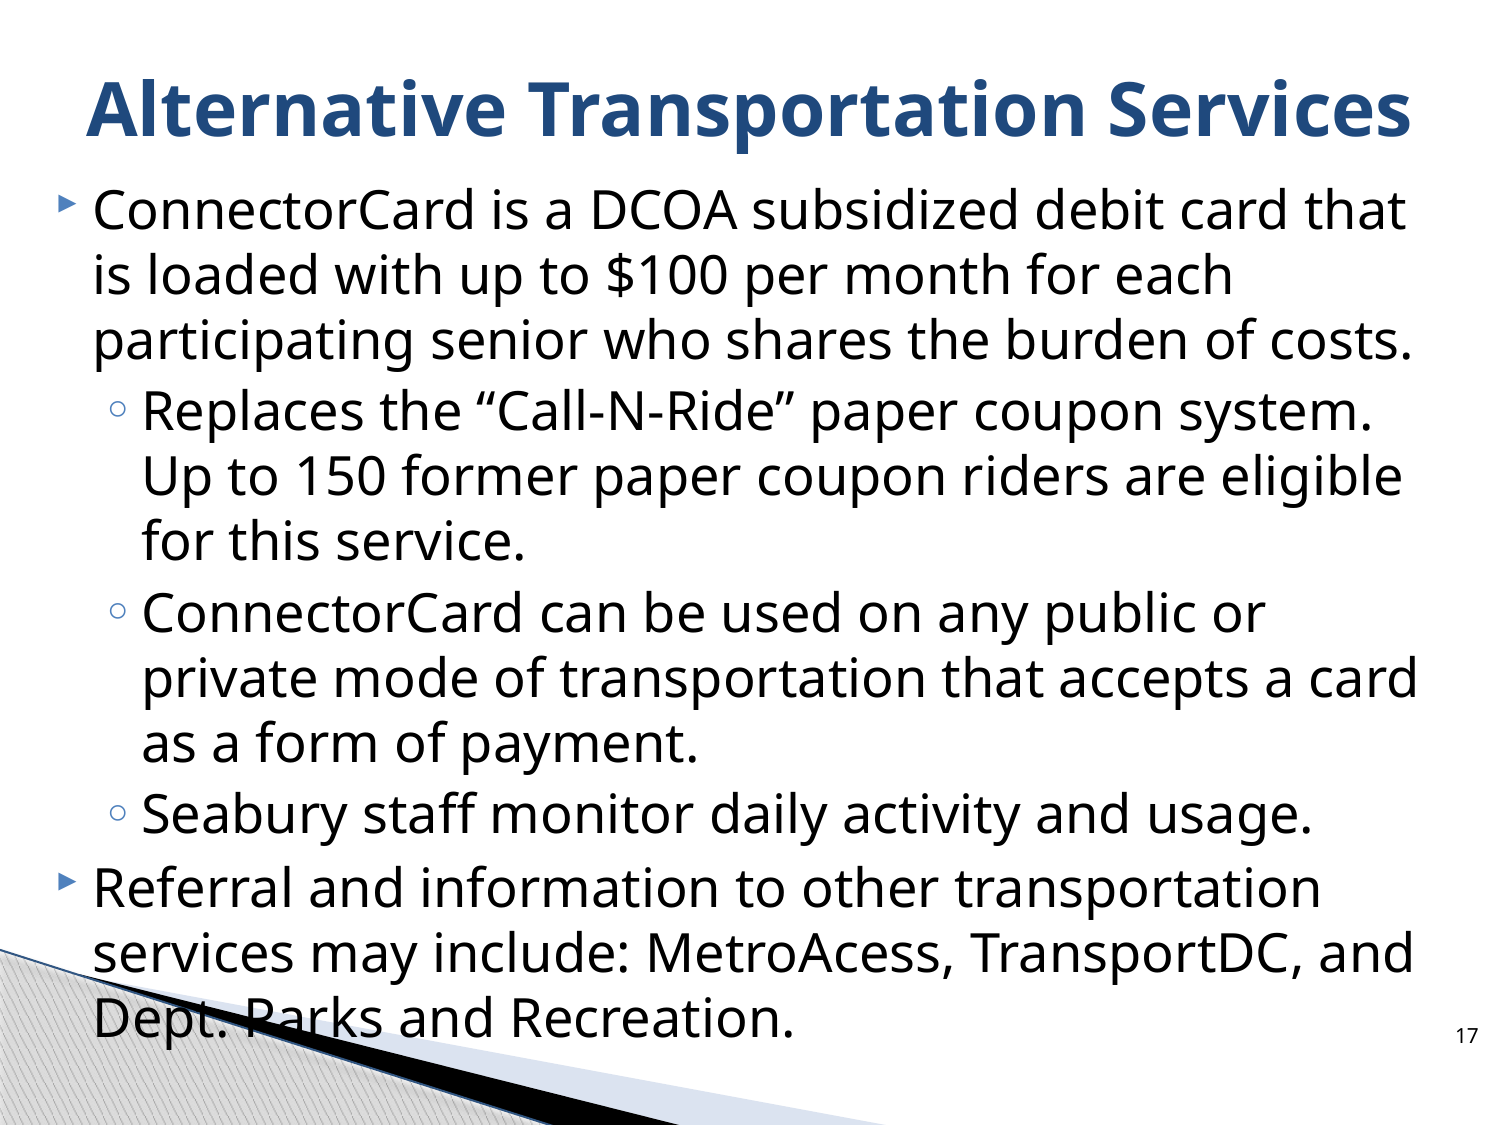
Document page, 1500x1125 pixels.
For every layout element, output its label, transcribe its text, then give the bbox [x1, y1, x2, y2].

title Alternative Transportation Services [0, 0, 1500, 213]
list ConnectorCard is a DCOA subsidized debit card that is loaded with up to $100 per month for each participating senior who shares the burden of costs. Replaces the “Call-N-Ride” paper coupon system. Up to 150 former paper coupon riders are eligible for this service. ConnectorCard can be used on any public or private mode of transportation that accepts a card as a form of payment. Seabury staff monitor daily activity and usage. Referral and information to other transportation services may include: MetroAcess, TransportDC, and Dept. Parks and Recreation. [37, 213, 1451, 1076]
slide_number 17 [1418, 1011, 1479, 1052]
